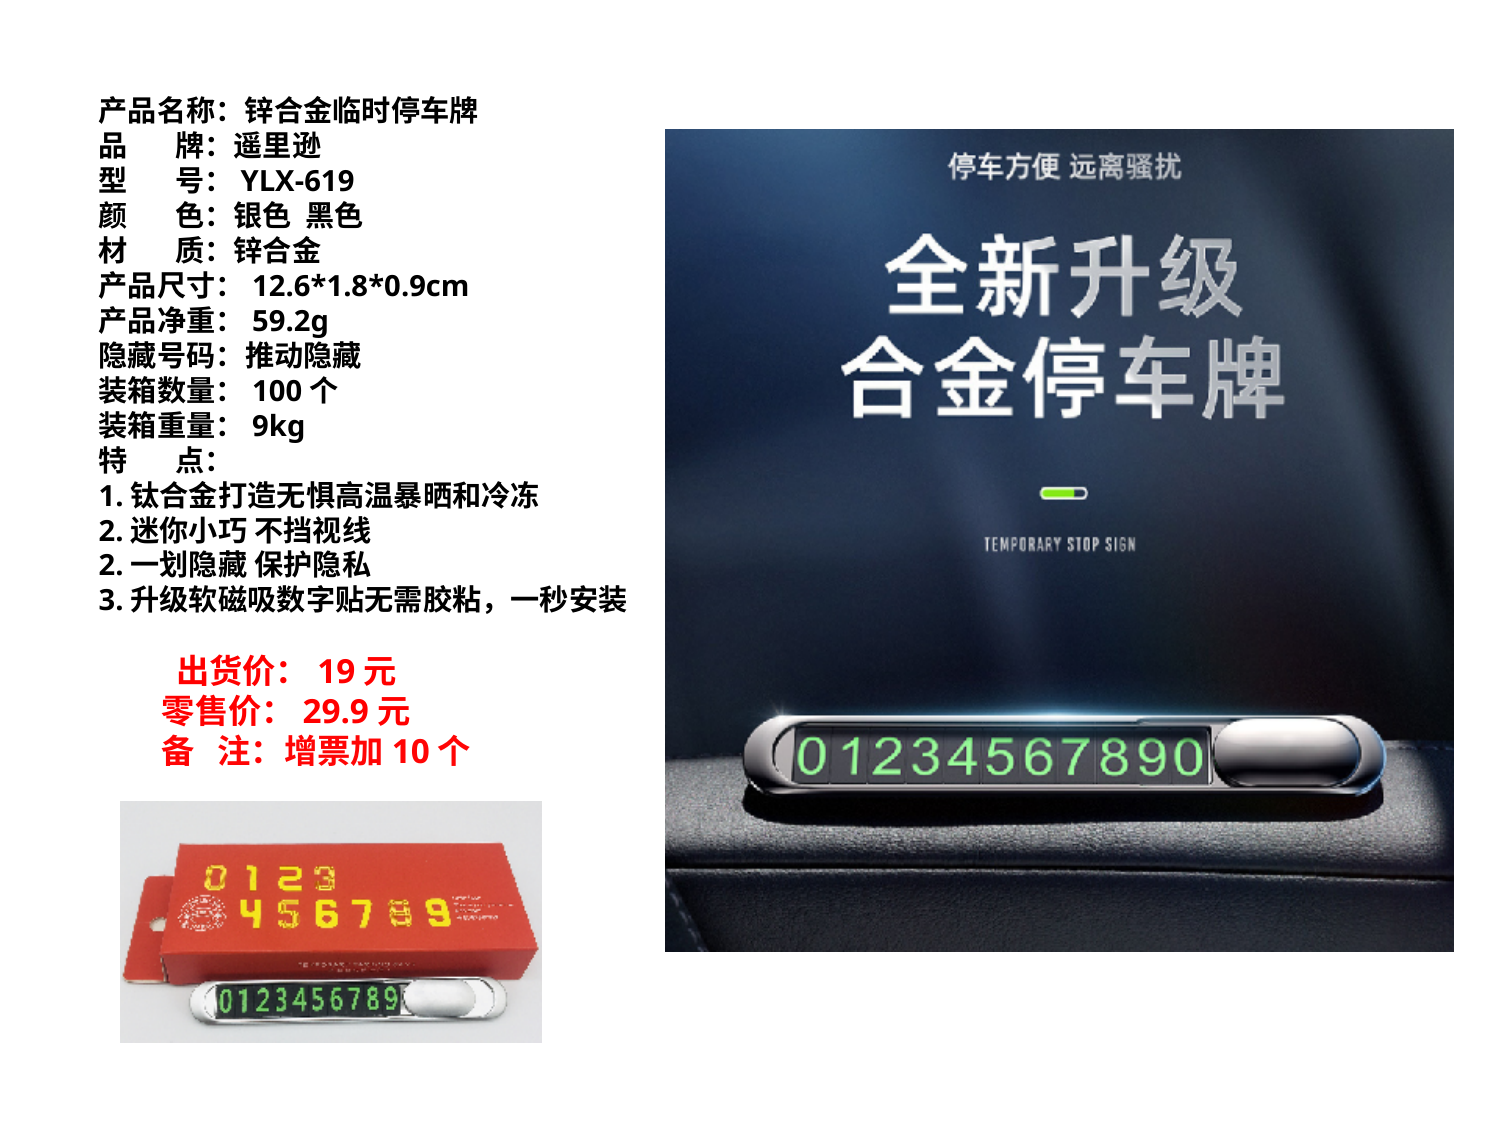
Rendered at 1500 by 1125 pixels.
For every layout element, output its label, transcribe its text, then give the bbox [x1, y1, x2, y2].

text_box 产品名称：锌合金临时停车牌 品 牌：遥里逊 型 号：YLX-619 颜 色：银色 黑色 材 质：锌合金 产品尺寸：12.6*1.8*0.9cm 产品净重：59.2g 隐藏号码：推动隐藏 装箱数量：100个 装箱重量：9kg 特 点： 1.钛合金打造无惧高温暴晒和冷冻 2.迷你小巧 不挡视线 2.一划隐藏 保护隐私 3.升级软磁吸数字贴无需胶粘，一秒安装 [83, 84, 882, 794]
text_box 出货价：19元 零售价：29.9元 备 注：增票加10个 [101, 638, 486, 858]
picture [665, 129, 1455, 953]
picture [120, 801, 542, 1044]
